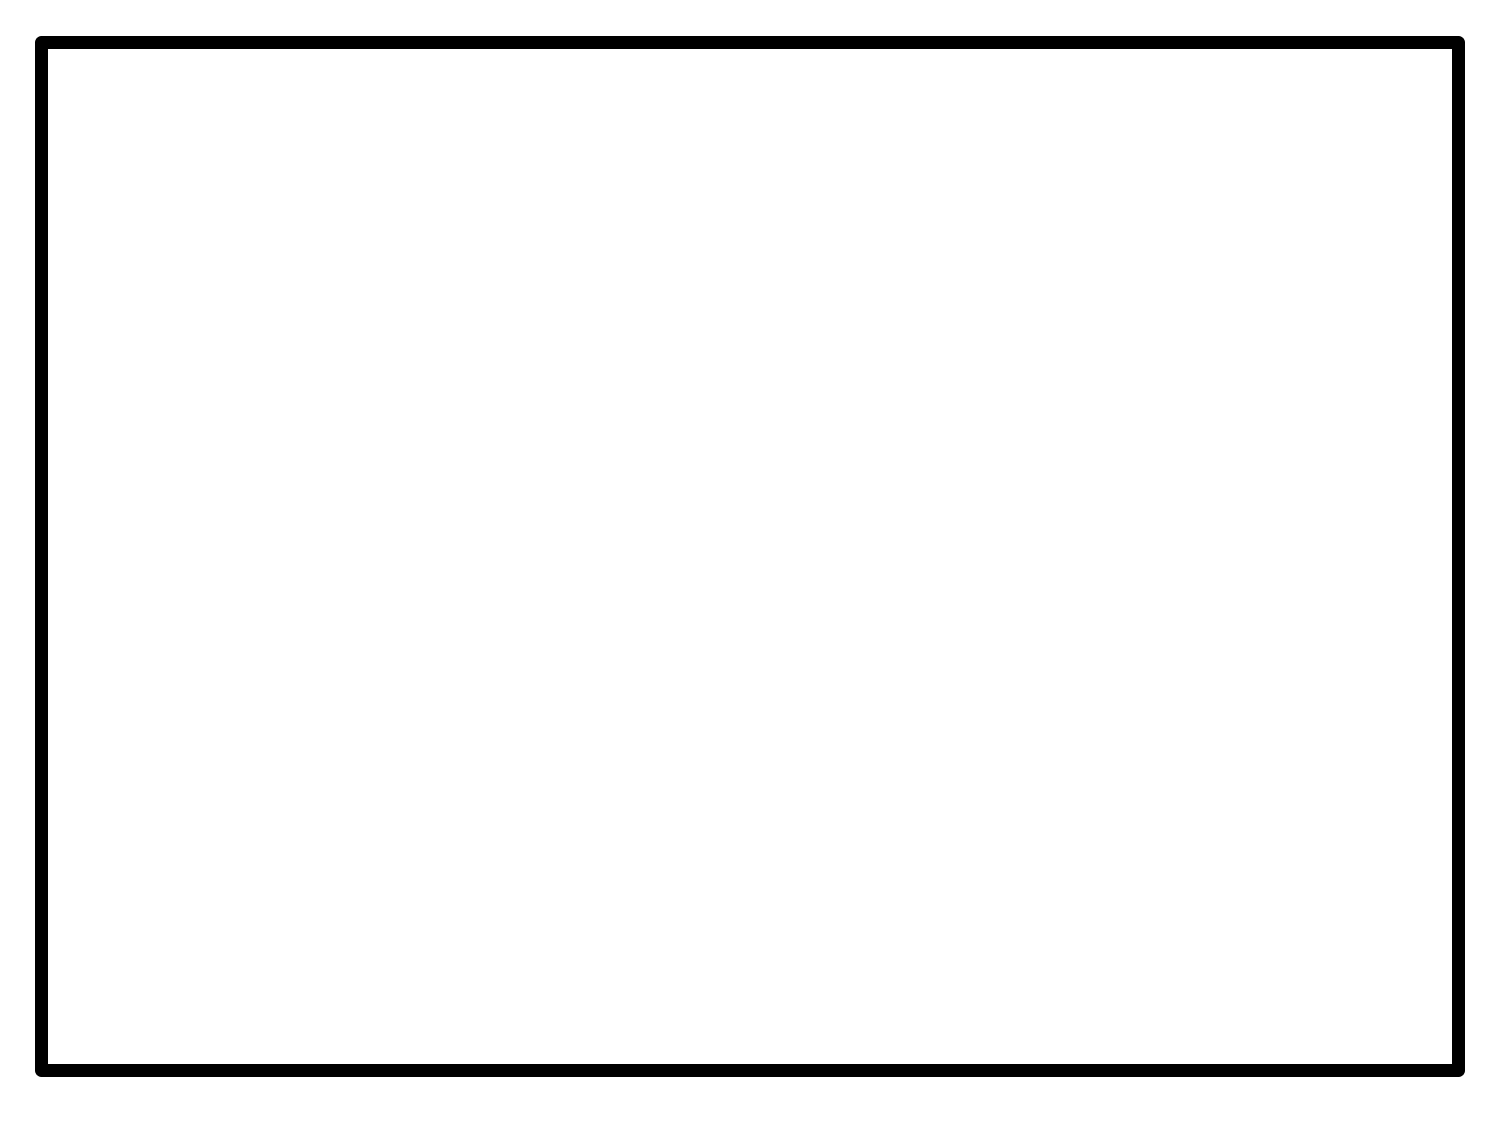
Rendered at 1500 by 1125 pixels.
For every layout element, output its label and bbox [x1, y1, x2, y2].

text_box [39, 41, 1461, 1072]
